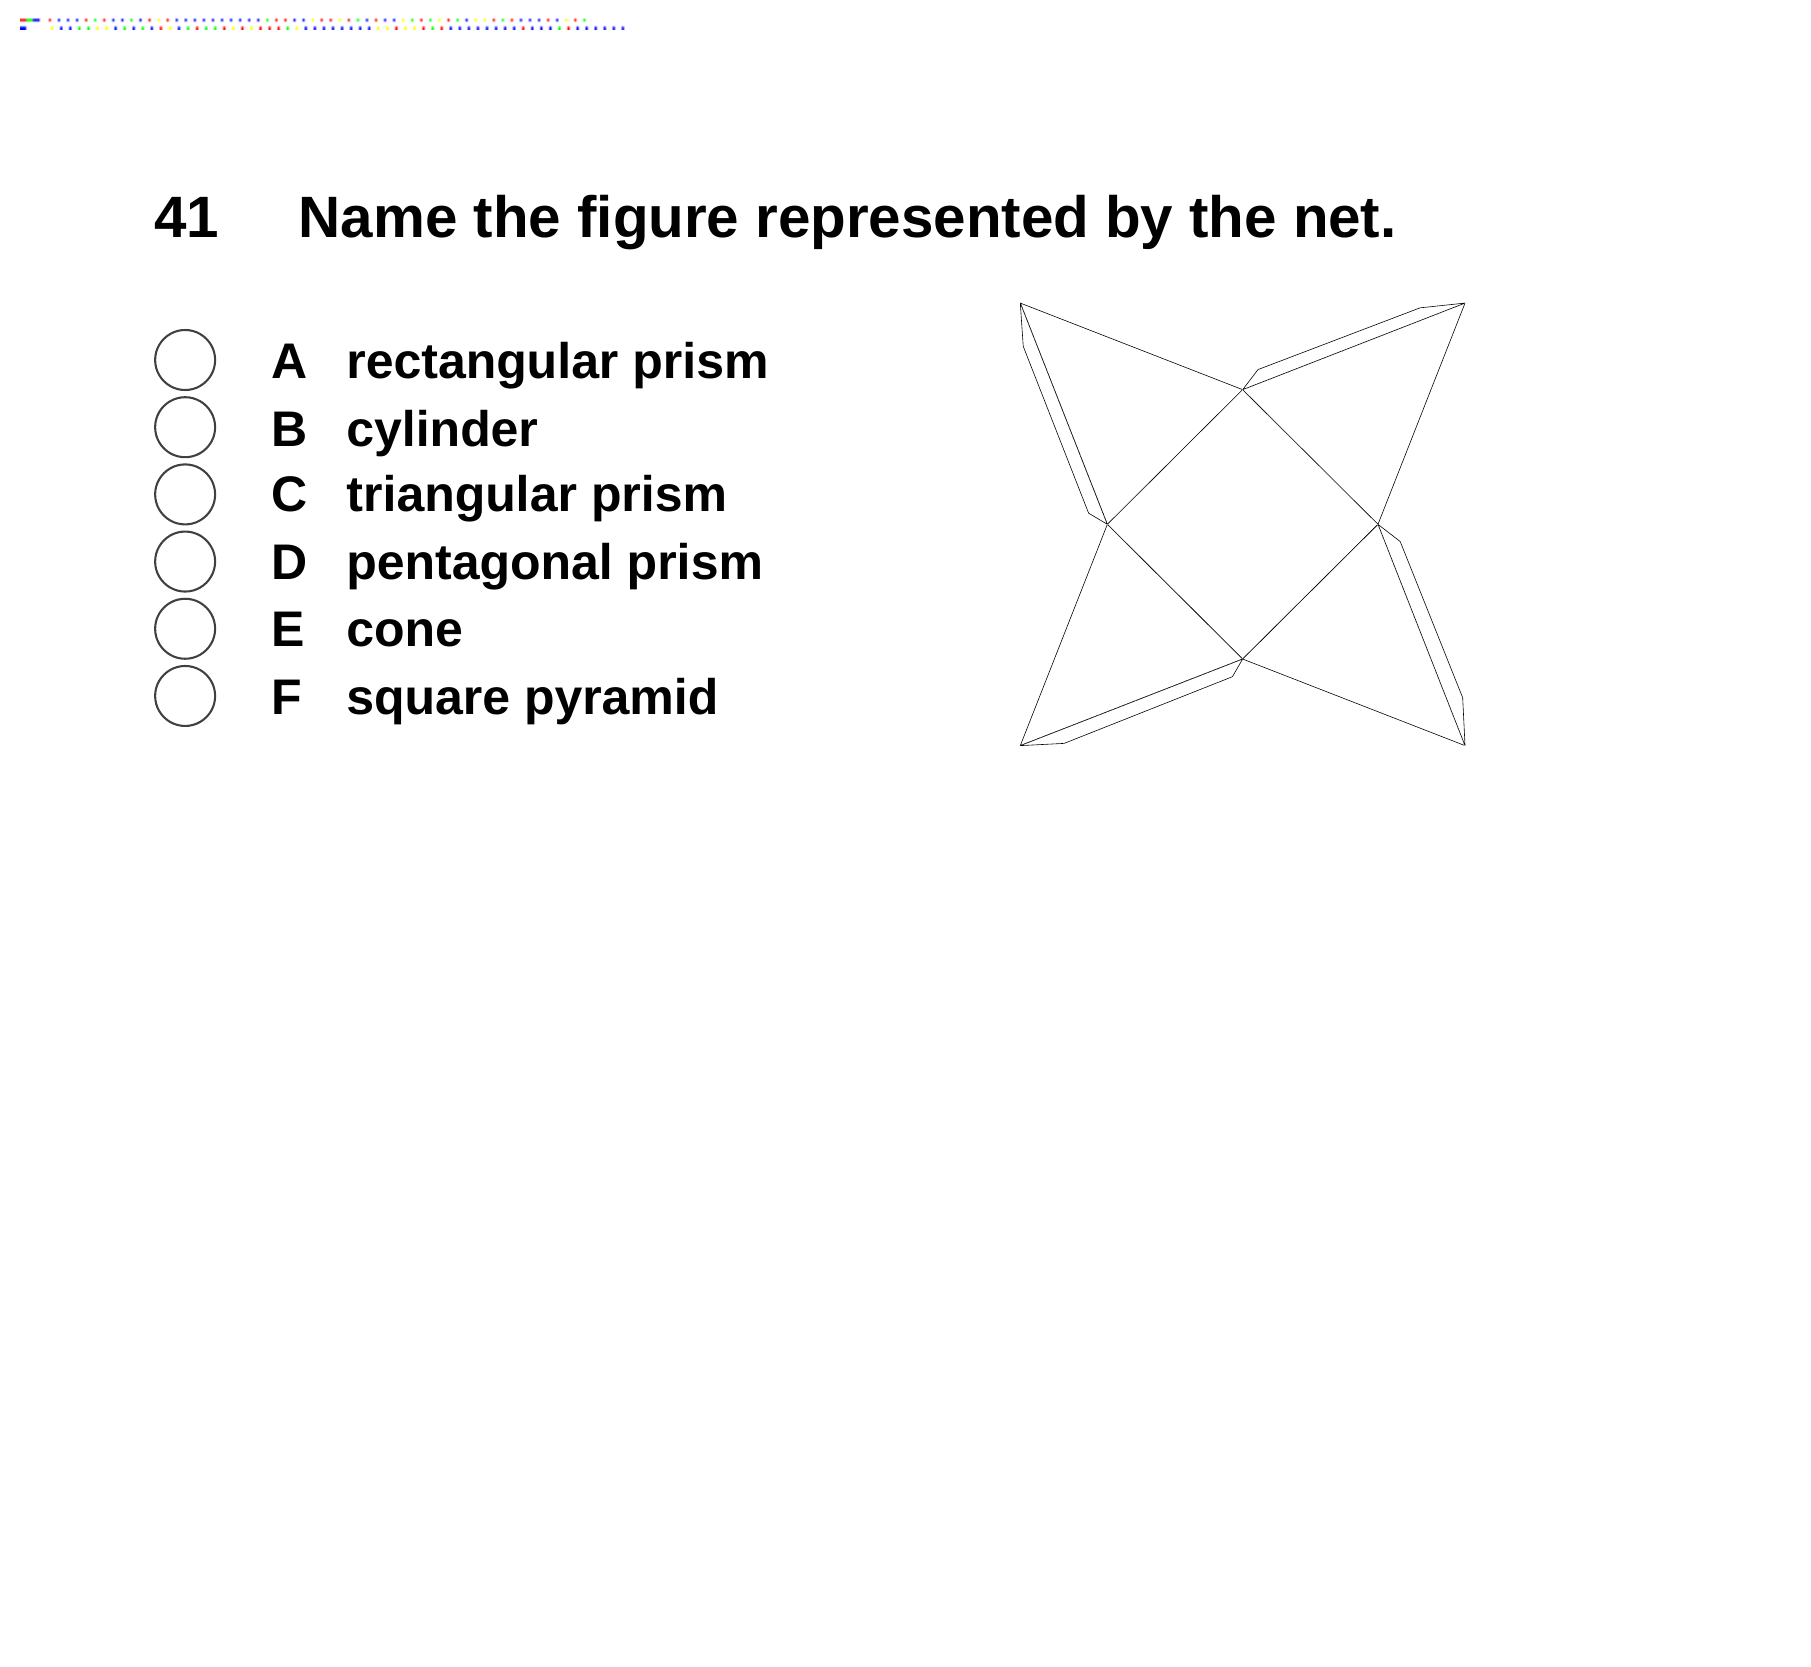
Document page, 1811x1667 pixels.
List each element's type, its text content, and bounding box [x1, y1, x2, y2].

text_box C [255, 453, 330, 521]
text_box cylinder [330, 388, 699, 453]
picture [20, 17, 637, 30]
text_box cone [330, 588, 616, 656]
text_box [154, 329, 216, 727]
text_box square pyramid [330, 656, 890, 733]
text_box rectangular prism [330, 320, 948, 397]
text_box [1020, 302, 1466, 746]
text_box F [255, 656, 330, 733]
text_box triangular prism [330, 453, 903, 521]
text_box 41 [137, 171, 282, 258]
text_box Name the figure represented by the net. [282, 171, 1431, 258]
text_box D [255, 521, 330, 588]
text_box pentagonal prism [330, 521, 944, 598]
text_box A [255, 320, 330, 388]
text_box E [255, 588, 330, 656]
text_box B [255, 388, 330, 453]
